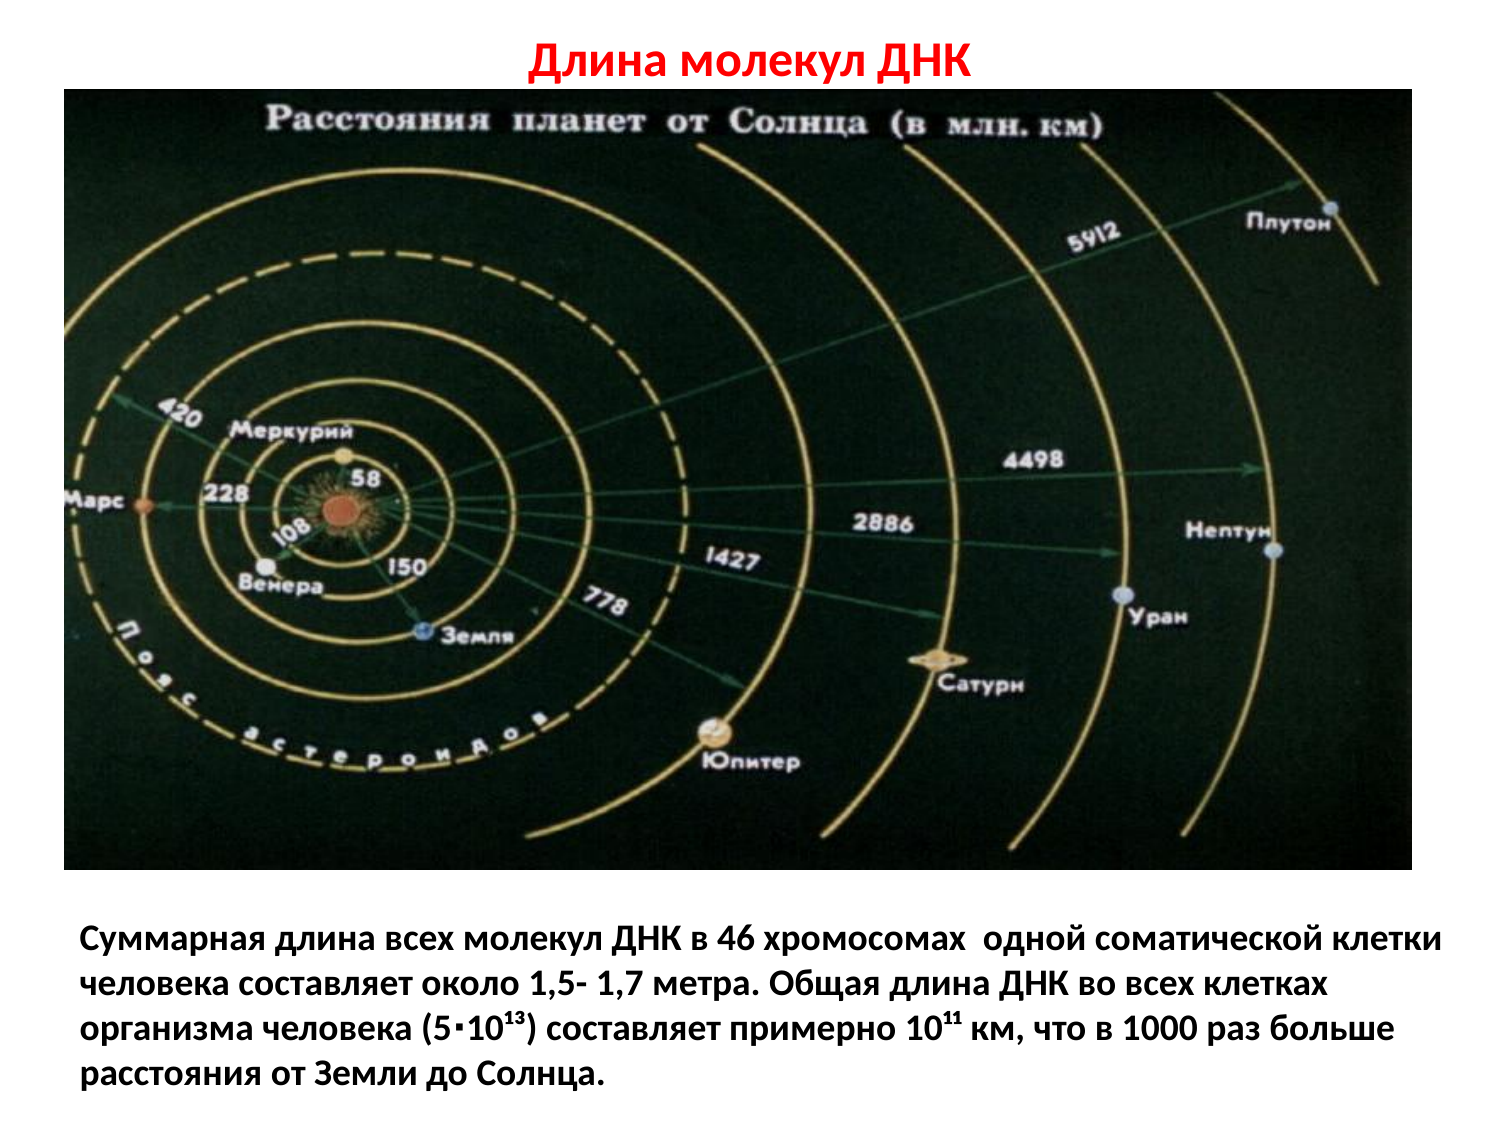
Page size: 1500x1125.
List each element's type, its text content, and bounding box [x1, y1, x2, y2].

title Длина молекул ДНК [75, 0, 1425, 114]
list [64, 89, 1412, 870]
text_box Суммарная длина всех молекул ДНК в 46 хромосомах одной соматической клетки человека составляет около 1,5- 1,7 метра. Общая длина ДНК во всех клетках организма человека (5∙10¹³) составляет примерно 10¹¹ км, что в 1000 раз больше расстояния от Земли до Солнца. [64, 905, 1459, 1100]
